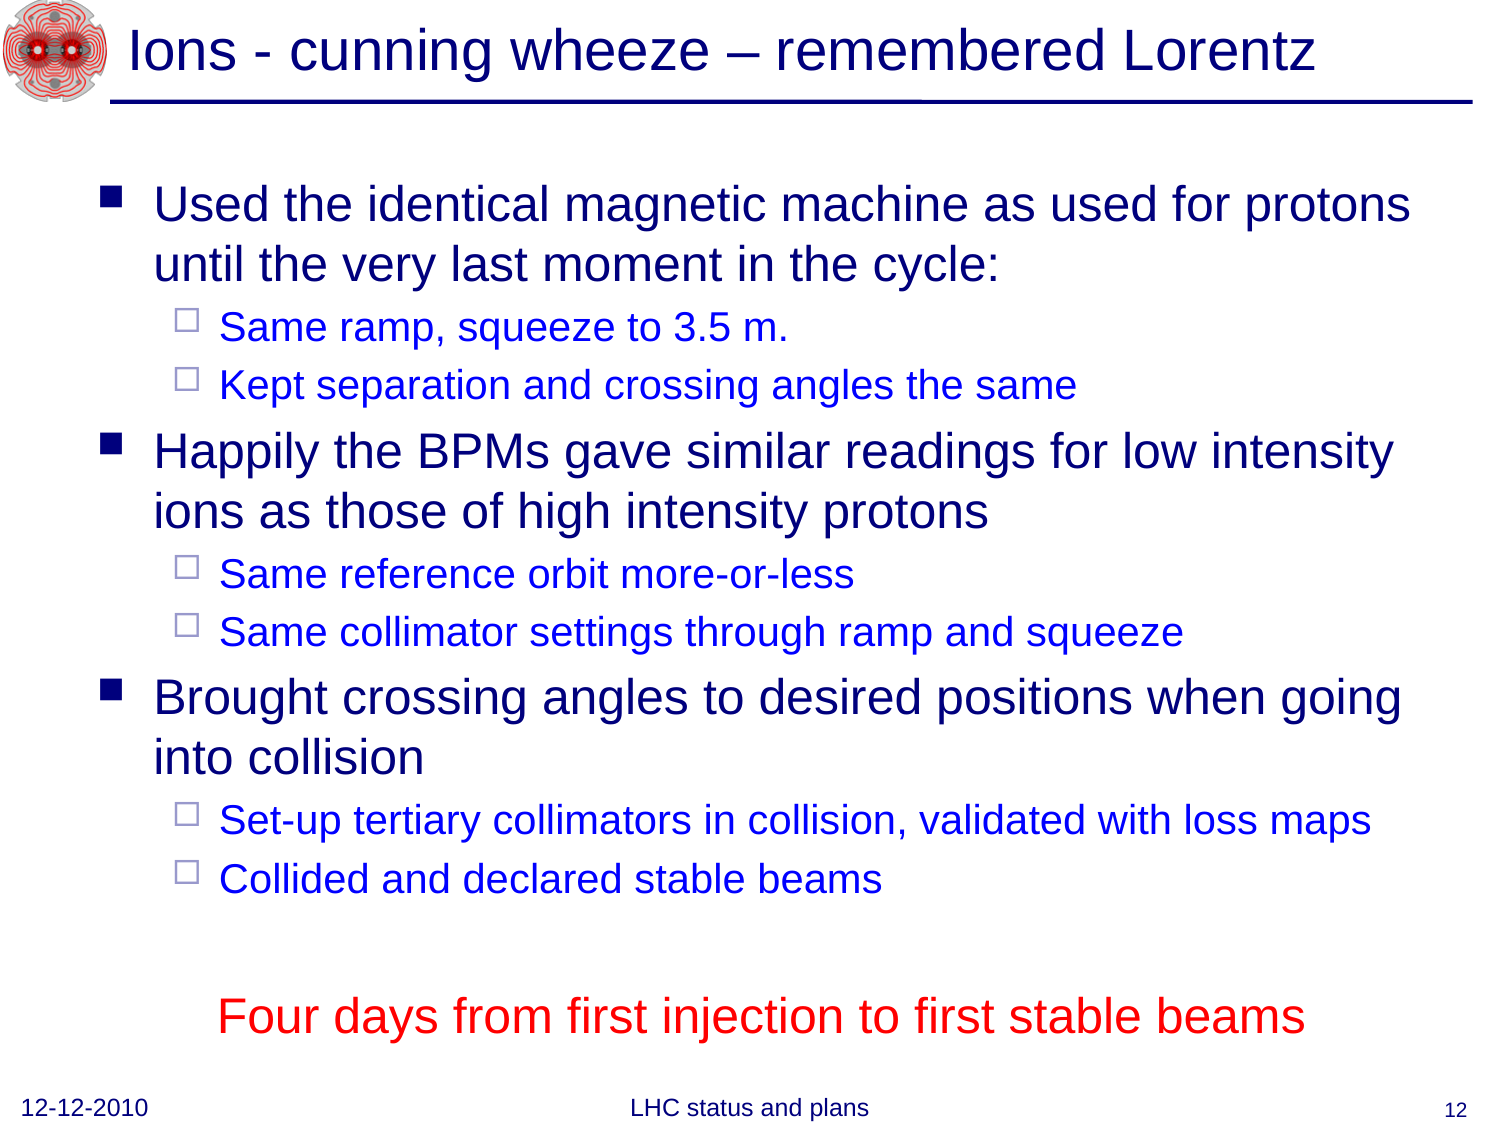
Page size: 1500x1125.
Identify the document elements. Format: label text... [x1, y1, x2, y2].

text_box Four days from first injection to first stable beams [88, 975, 1436, 1051]
footer LHC status and plans [512, 1087, 988, 1125]
picture [0, 0, 108, 103]
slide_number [5, 1085, 356, 1125]
title Ions - cunning wheeze – remembered Lorentz [111, 3, 1463, 91]
list Used the identical magnetic machine as used for protons until the very last moment in the cycle: Same ramp, squeeze to 3.5 m. Kept separation and crossing angles the same Happily the BPMs gave similar readings for low intensity ions as those of high intensity protons Same reference orbit more-or-less Same collimator settings through ramp and squeeze Brought crossing angles to desired positions when going into collision Set-up tertiary collimators in collision, validated with loss maps Collided and declared stable beams [81, 163, 1433, 1003]
slide_number 12 [1131, 1087, 1483, 1125]
